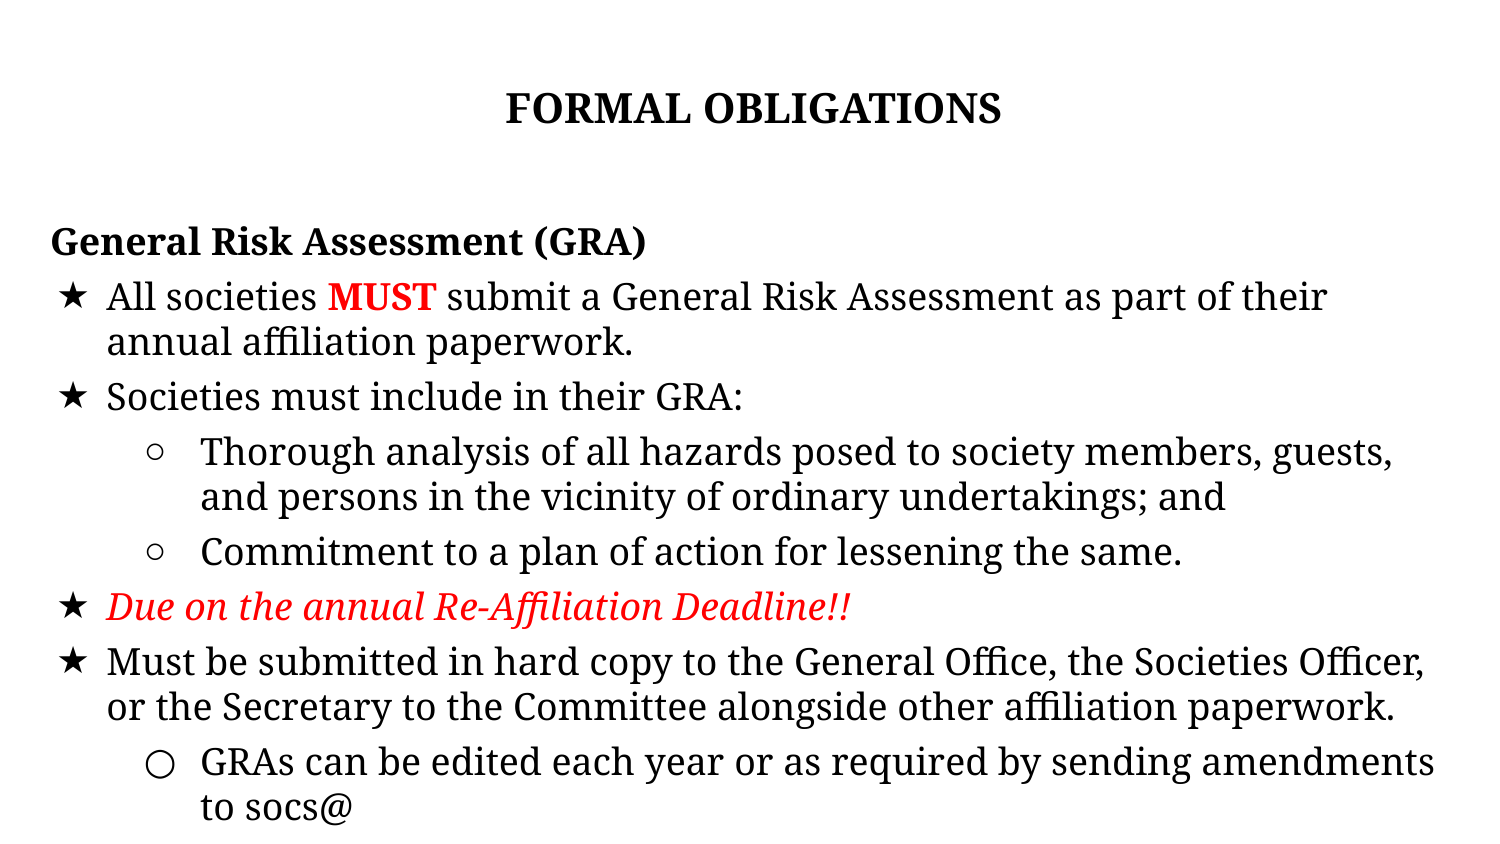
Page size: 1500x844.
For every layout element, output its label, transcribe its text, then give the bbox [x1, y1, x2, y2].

text_box FORMAL OBLIGATIONS General Risk Assessment (GRA) All societies MUST submit a General Risk Assessment as part of their annual affiliation paperwork. Societies must include in their GRA: Thorough analysis of all hazards posed to society members, guests, and persons in the vicinity of ordinary undertakings; and Commitment to a plan of action for lessening the same. Due on the annual Re-Affiliation Deadline!! Must be submitted in hard copy to the General Office, the Societies Officer, or the Secretary to the Committee alongside other affiliation paperwork. GRAs can be edited each year or as required by sending amendments to socs@ [35, 64, 1473, 790]
